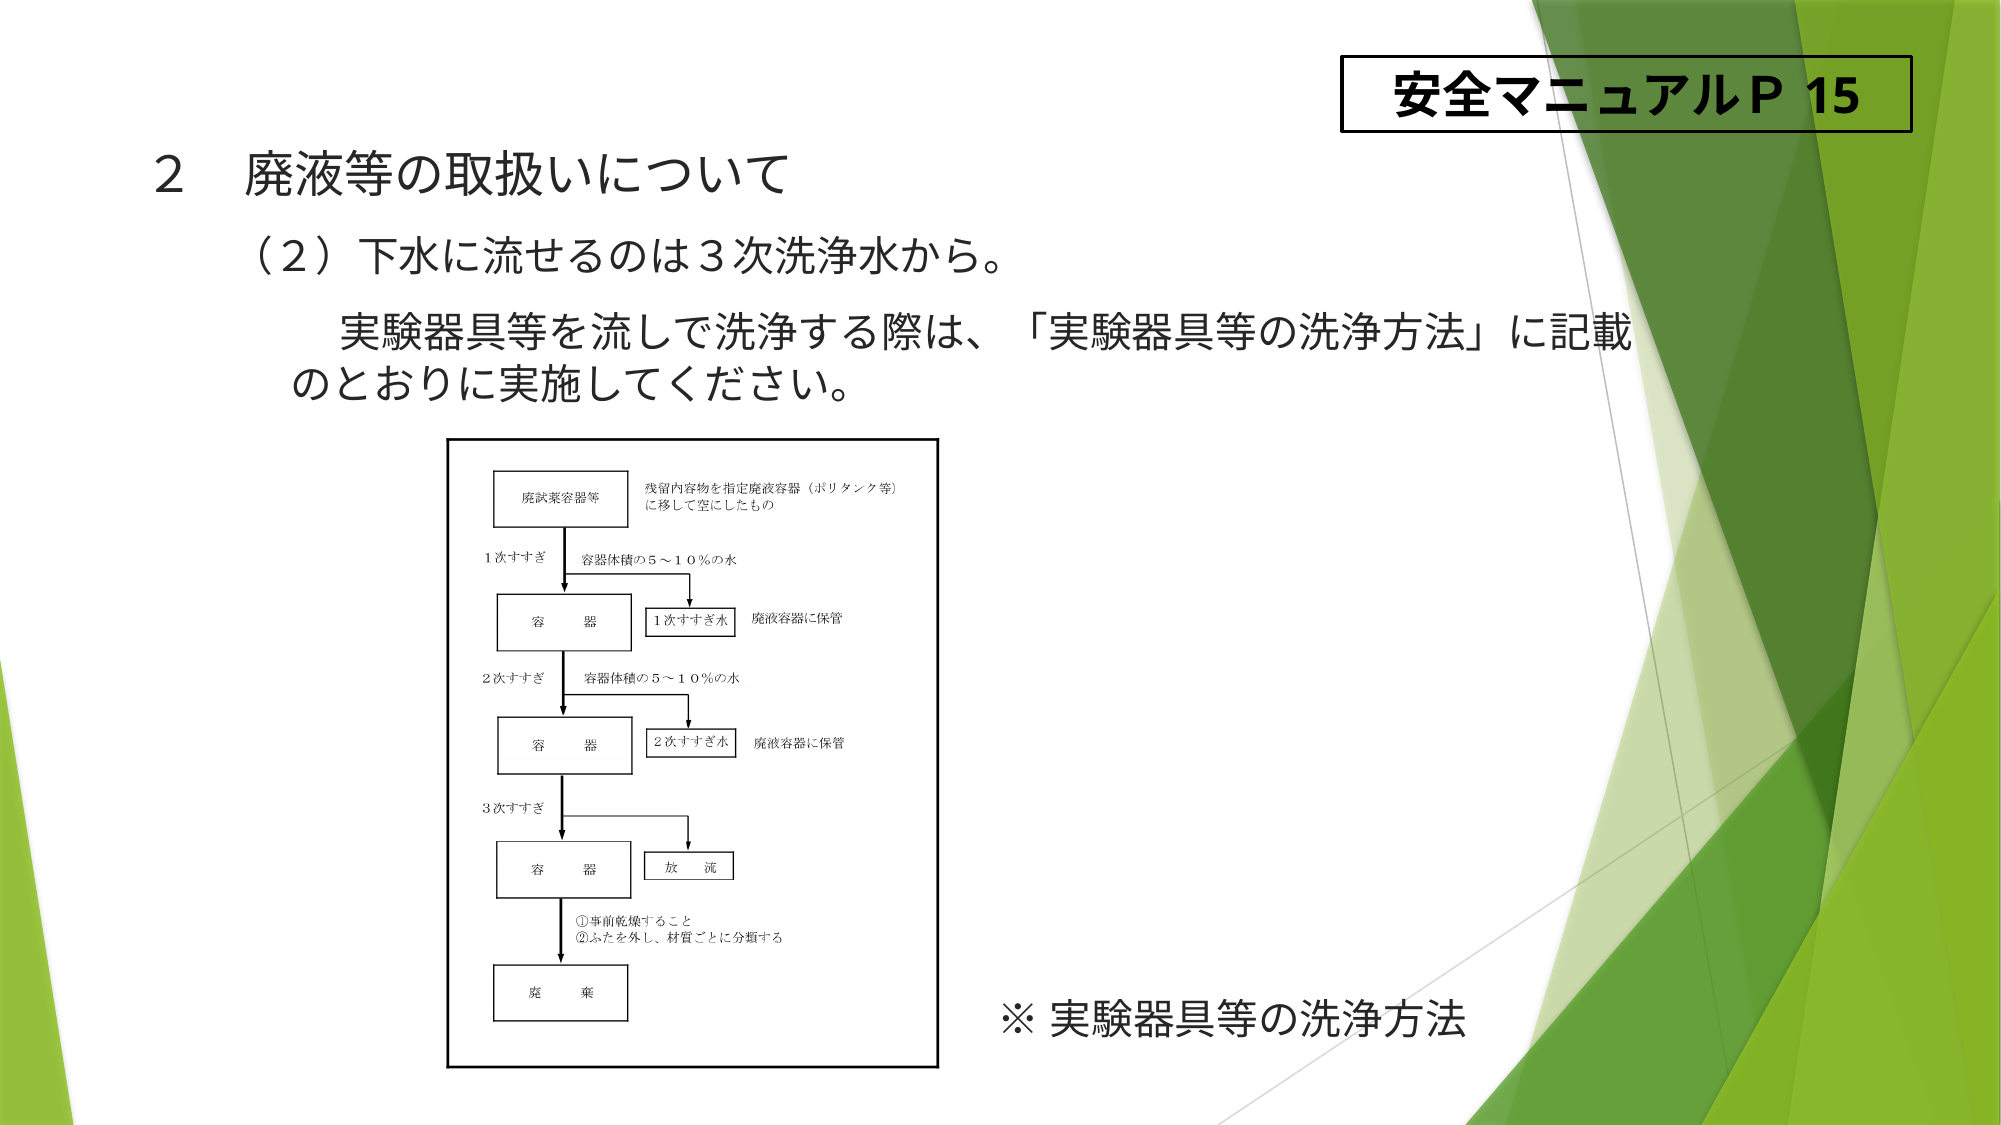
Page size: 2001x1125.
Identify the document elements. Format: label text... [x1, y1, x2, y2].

text_box （２）下水に流せるのは３次洗浄水から。 [216, 213, 1505, 288]
text_box 実験器具等を流しで洗浄する際は、「実験器具等の洗浄方法」に記載のとおりに実施してください。 [274, 267, 1688, 415]
text_box ２ 廃液等の取扱いについて [129, 136, 1428, 210]
text_box ※実験器具等の洗浄方法 [982, 976, 2000, 1051]
text_box 安全マニュアルＰ15 [1342, 56, 1912, 132]
picture [427, 422, 946, 1082]
